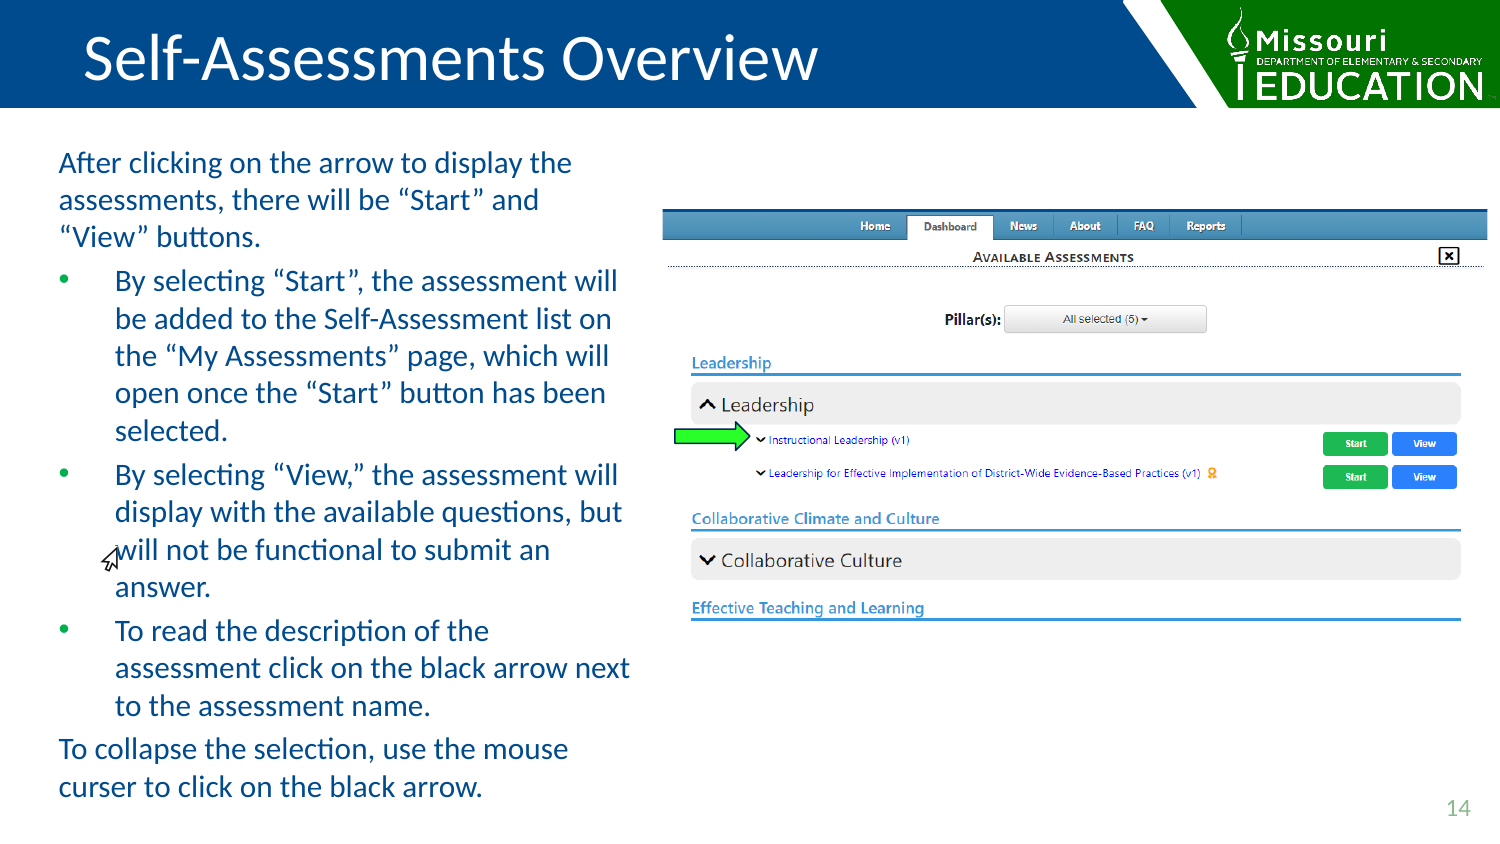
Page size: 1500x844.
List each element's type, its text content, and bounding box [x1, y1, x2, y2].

picture [662, 209, 1488, 623]
list Self-Assessments Overview [50, 6, 1100, 104]
slide_number 14 [1361, 784, 1487, 830]
picture [1224, 2, 1498, 103]
list After clicking on the arrow to display the assessments, there will be “Start” and “View” buttons. By selecting “Start”, the assessment will be added to the Self-Assessment list on the “My Assessments” page, which will open once the “Start” button has been selected. By selecting “View,” the assessment will display with the available questions, but will not be functional to submit an answer. To read the description of the assessment click on the black arrow next to the assessment name. To collapse the selection, use the mouse curser to click on the black arrow. [24, 134, 650, 397]
picture [99, 546, 118, 573]
